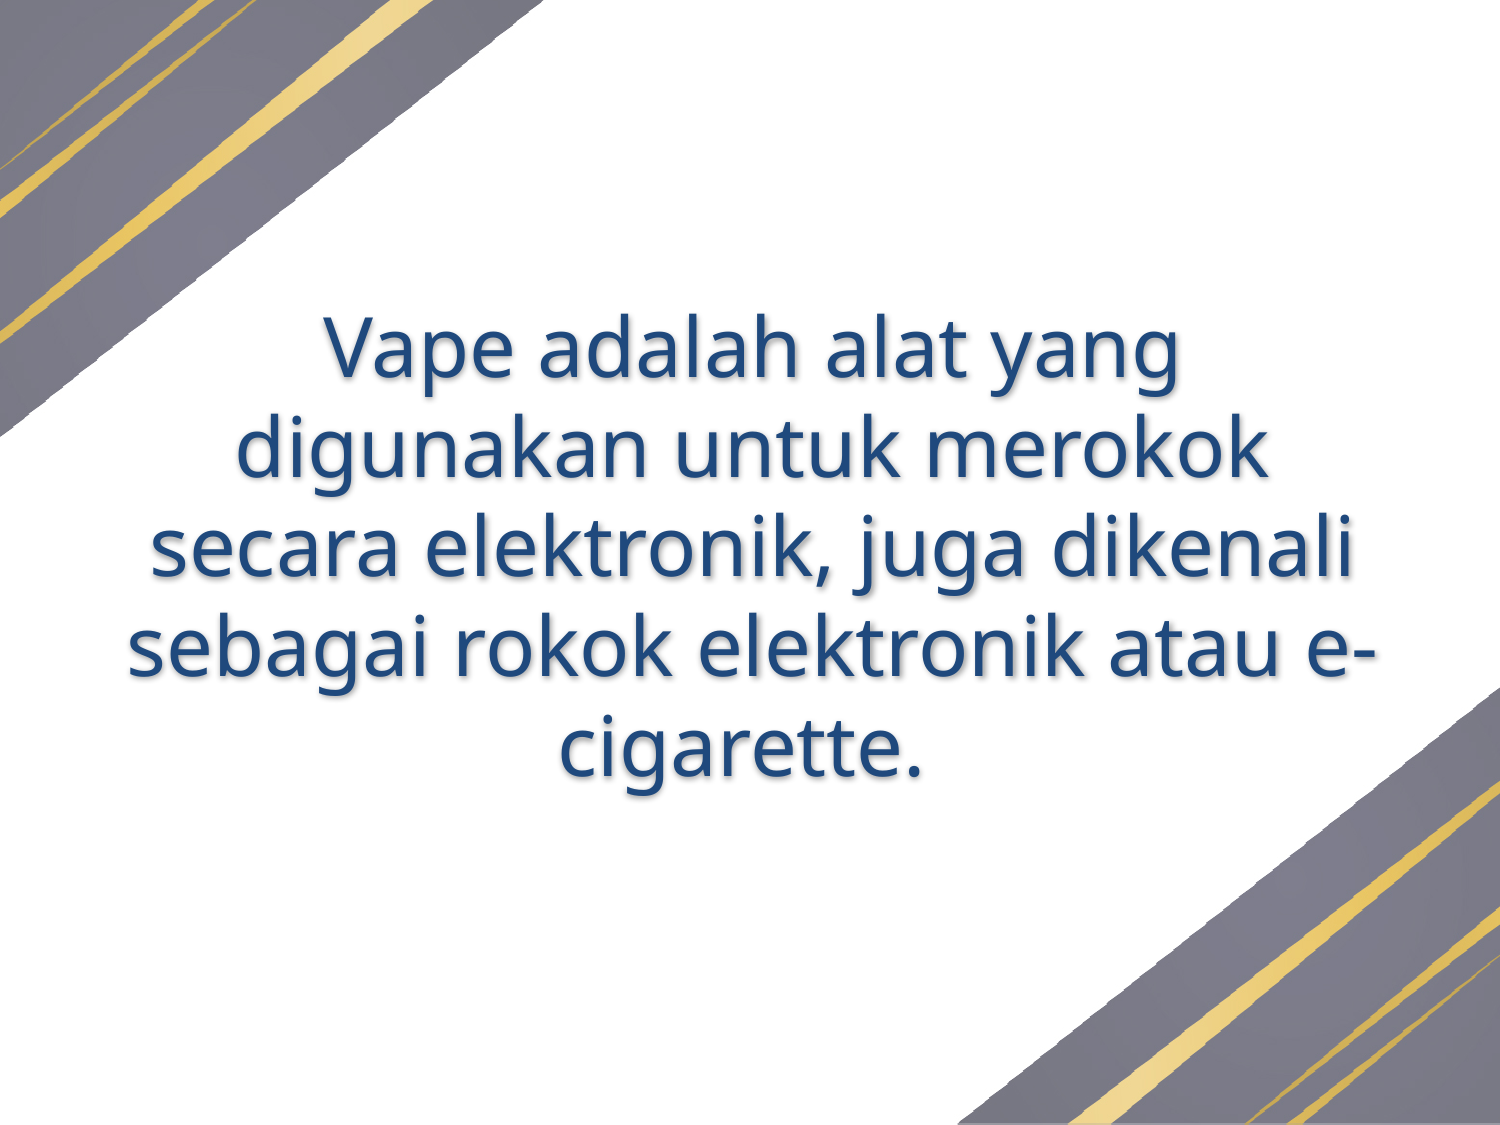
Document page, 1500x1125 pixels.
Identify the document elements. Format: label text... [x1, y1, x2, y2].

text_box Vape adalah alat yang digunakan untuk merokok secara elektronik, juga dikenali sebagai rokok elektronik atau e-cigarette. [42, 24, 1464, 1064]
picture [0, 0, 1500, 1125]
